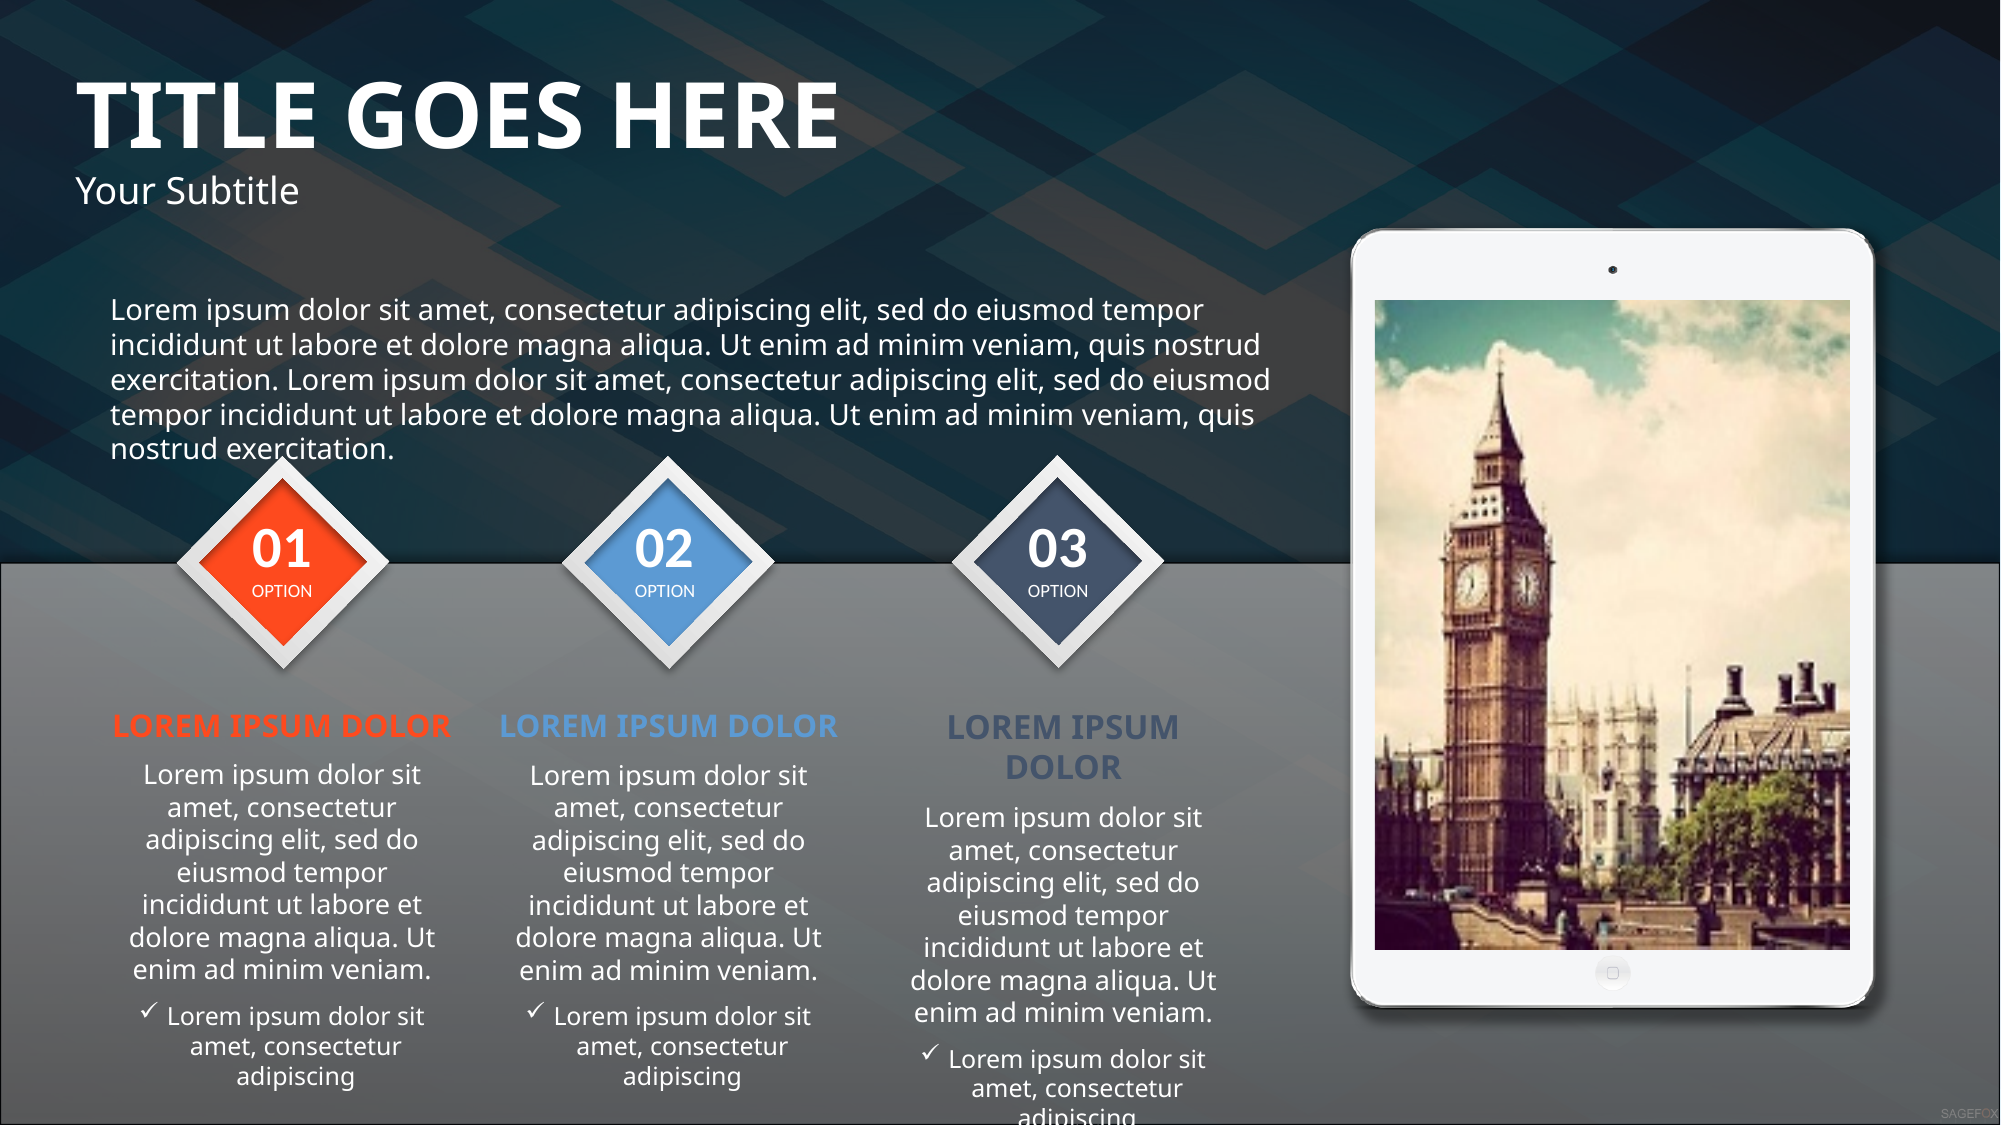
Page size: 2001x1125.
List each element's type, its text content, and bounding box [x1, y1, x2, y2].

text_box [0, 561, 2000, 1125]
text_box LOREM IPSUM DOLOR Lorem ipsum dolor sit amet, consectetur adipiscing elit, sed do eiusmod tempor incididunt ut labore et dolore magna aliqua. Ut enim ad minim veniam. Lorem ipsum dolor sit amet, consectetur adipiscing [95, 698, 469, 1098]
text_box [593, 487, 744, 638]
picture [1287, 199, 1938, 1040]
text_box LOREM IPSUM DOLOR Lorem ipsum dolor sit amet, consectetur adipiscing elit, sed do eiusmod tempor incididunt ut labore et dolore magna aliqua. Ut enim ad minim veniam. Lorem ipsum dolor sit amet, consectetur adipiscing [876, 698, 1250, 1125]
text_box Lorem ipsum dolor sit amet, consectetur adipiscing elit, sed do eiusmod tempor incididunt ut labore et dolore magna aliqua. Ut enim ad minim veniam, quis nostrud exercitation. Lorem ipsum dolor sit amet, consectetur adipiscing elit, sed do eiusmod tempor incididunt ut labore et dolore magna aliqua. Ut enim ad minim veniam, quis nostrud exercitation. [95, 283, 1287, 474]
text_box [982, 486, 1133, 637]
text_box TITLE GOES HERE Your Subtitle [60, 49, 1036, 220]
text_box LOREM IPSUM DOLOR Lorem ipsum dolor sit amet, consectetur adipiscing elit, sed do eiusmod tempor incididunt ut labore et dolore magna aliqua. Ut enim ad minim veniam. Lorem ipsum dolor sit amet, consectetur adipiscing [481, 698, 856, 1098]
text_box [207, 487, 358, 638]
